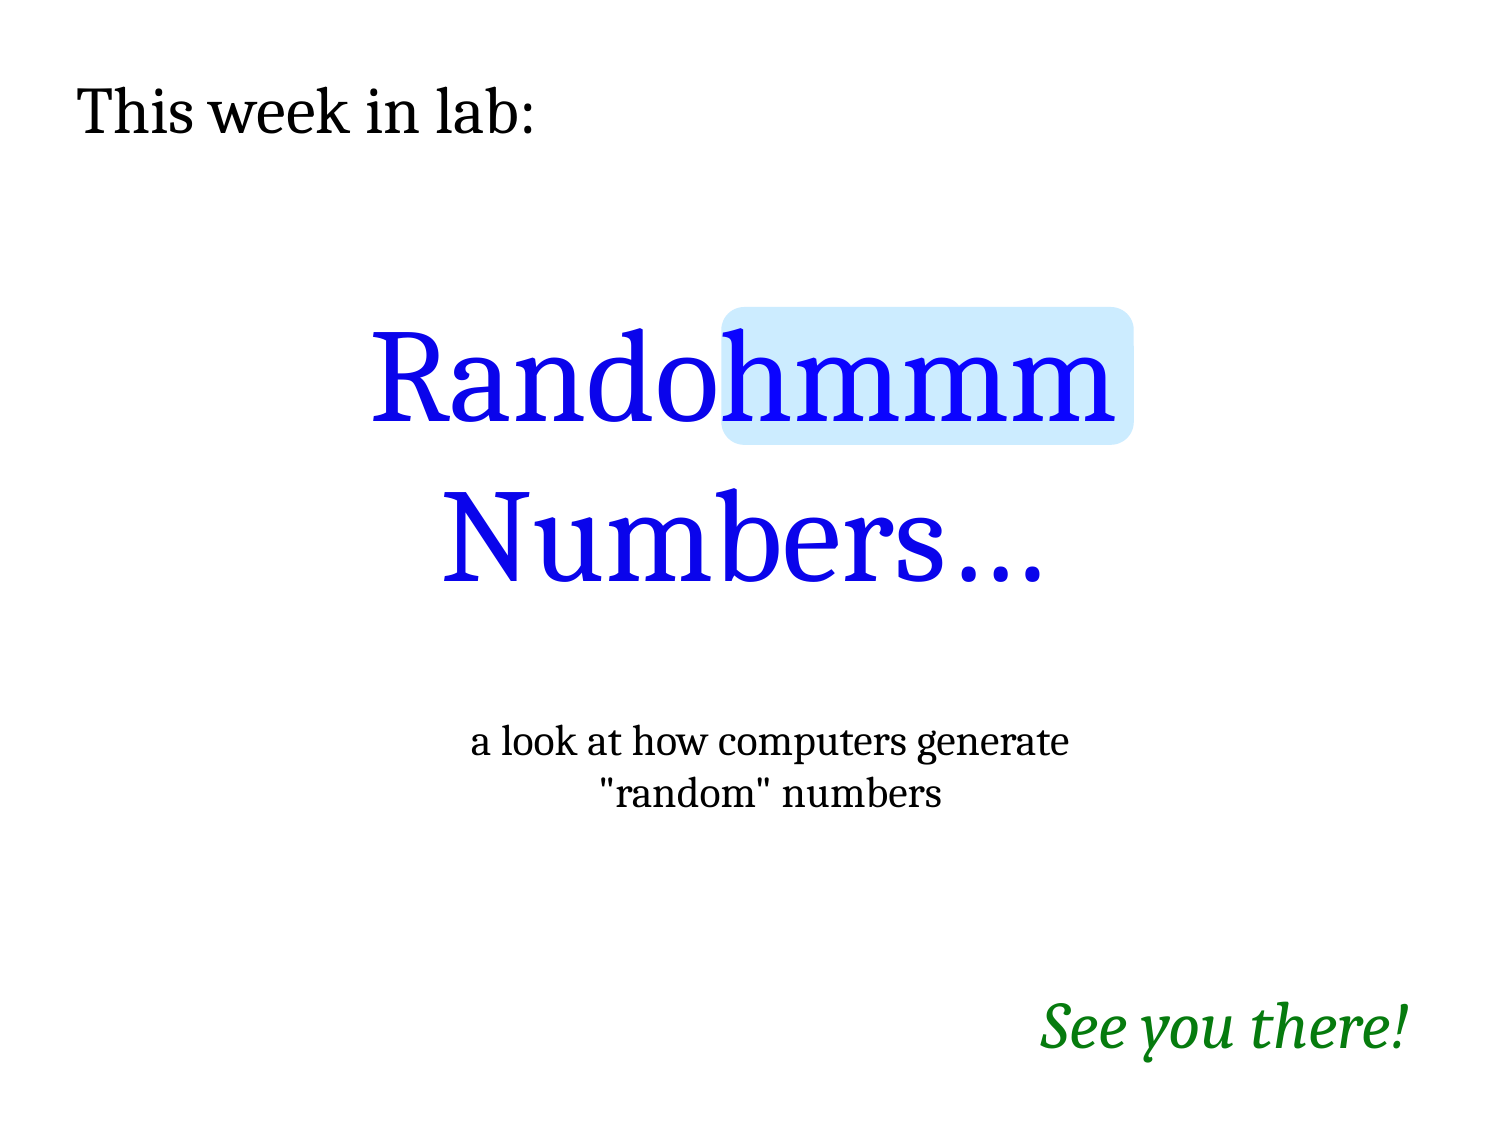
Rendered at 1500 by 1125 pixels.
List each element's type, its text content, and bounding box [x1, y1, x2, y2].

text_box This week in lab: [61, 59, 553, 154]
text_box See you there! [987, 974, 1425, 1070]
text_box a look at how computers generate "random" numbers [412, 703, 1129, 824]
text_box Randohmmm Numbers… [249, 281, 1238, 616]
